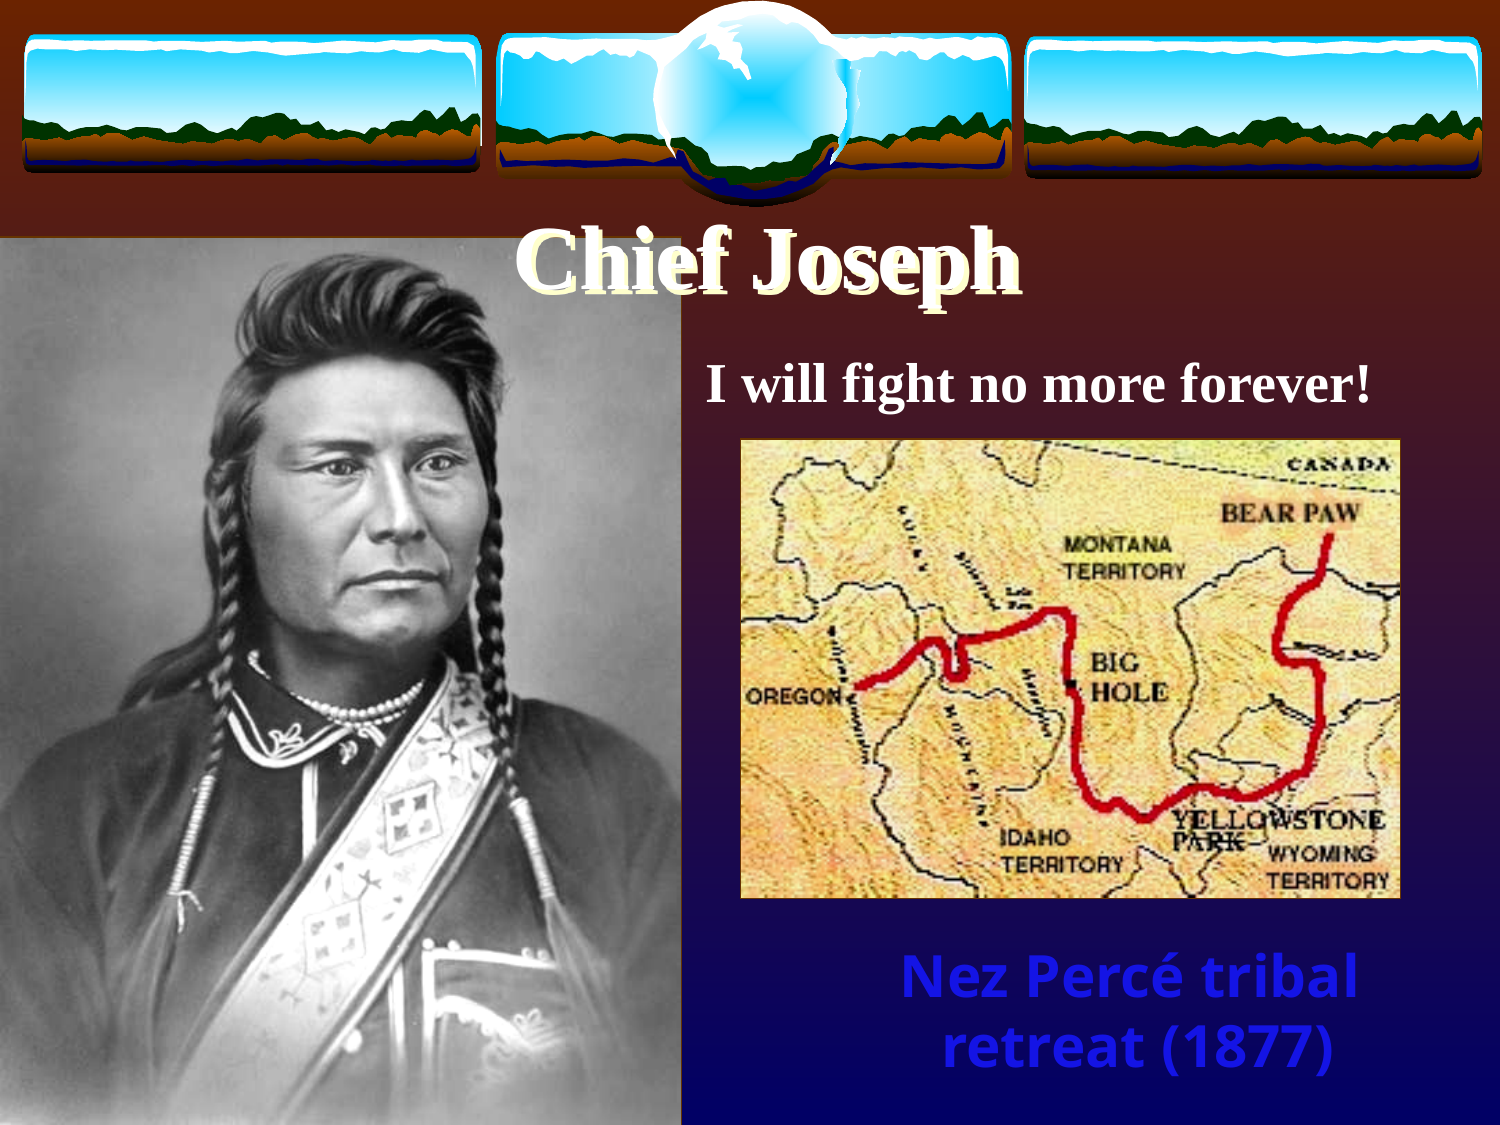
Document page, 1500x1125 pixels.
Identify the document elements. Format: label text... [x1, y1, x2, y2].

picture [0, 237, 682, 1125]
text_box Nez Percé tribal retreat (1877) [874, 932, 1400, 1087]
text_box I will fight no more forever! [690, 338, 1389, 489]
text_box Chief Joseph [16, 190, 1500, 315]
picture [741, 439, 1401, 898]
